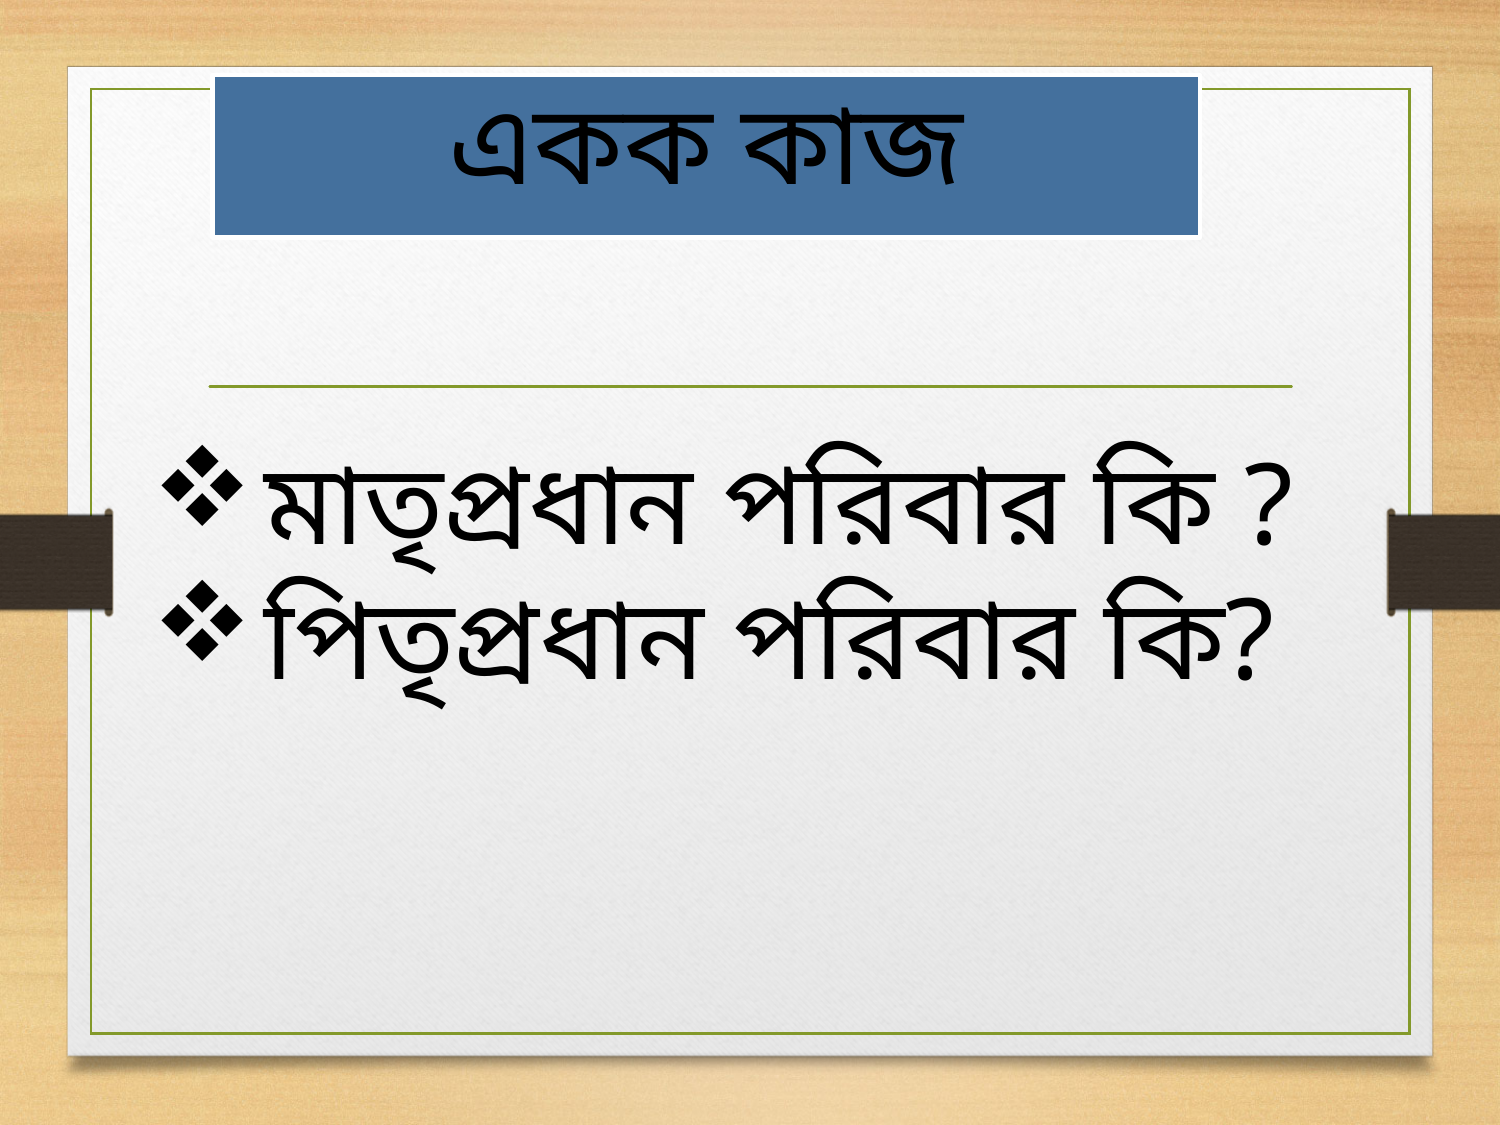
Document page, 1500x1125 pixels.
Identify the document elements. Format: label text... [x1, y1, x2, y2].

title একক কাজ [210, 73, 1202, 240]
picture [0, 0, 1500, 1125]
text_box মাতৃপ্রধান পরিবার কি ? পিতৃপ্রধান পরিবার কি? [137, 424, 1375, 710]
